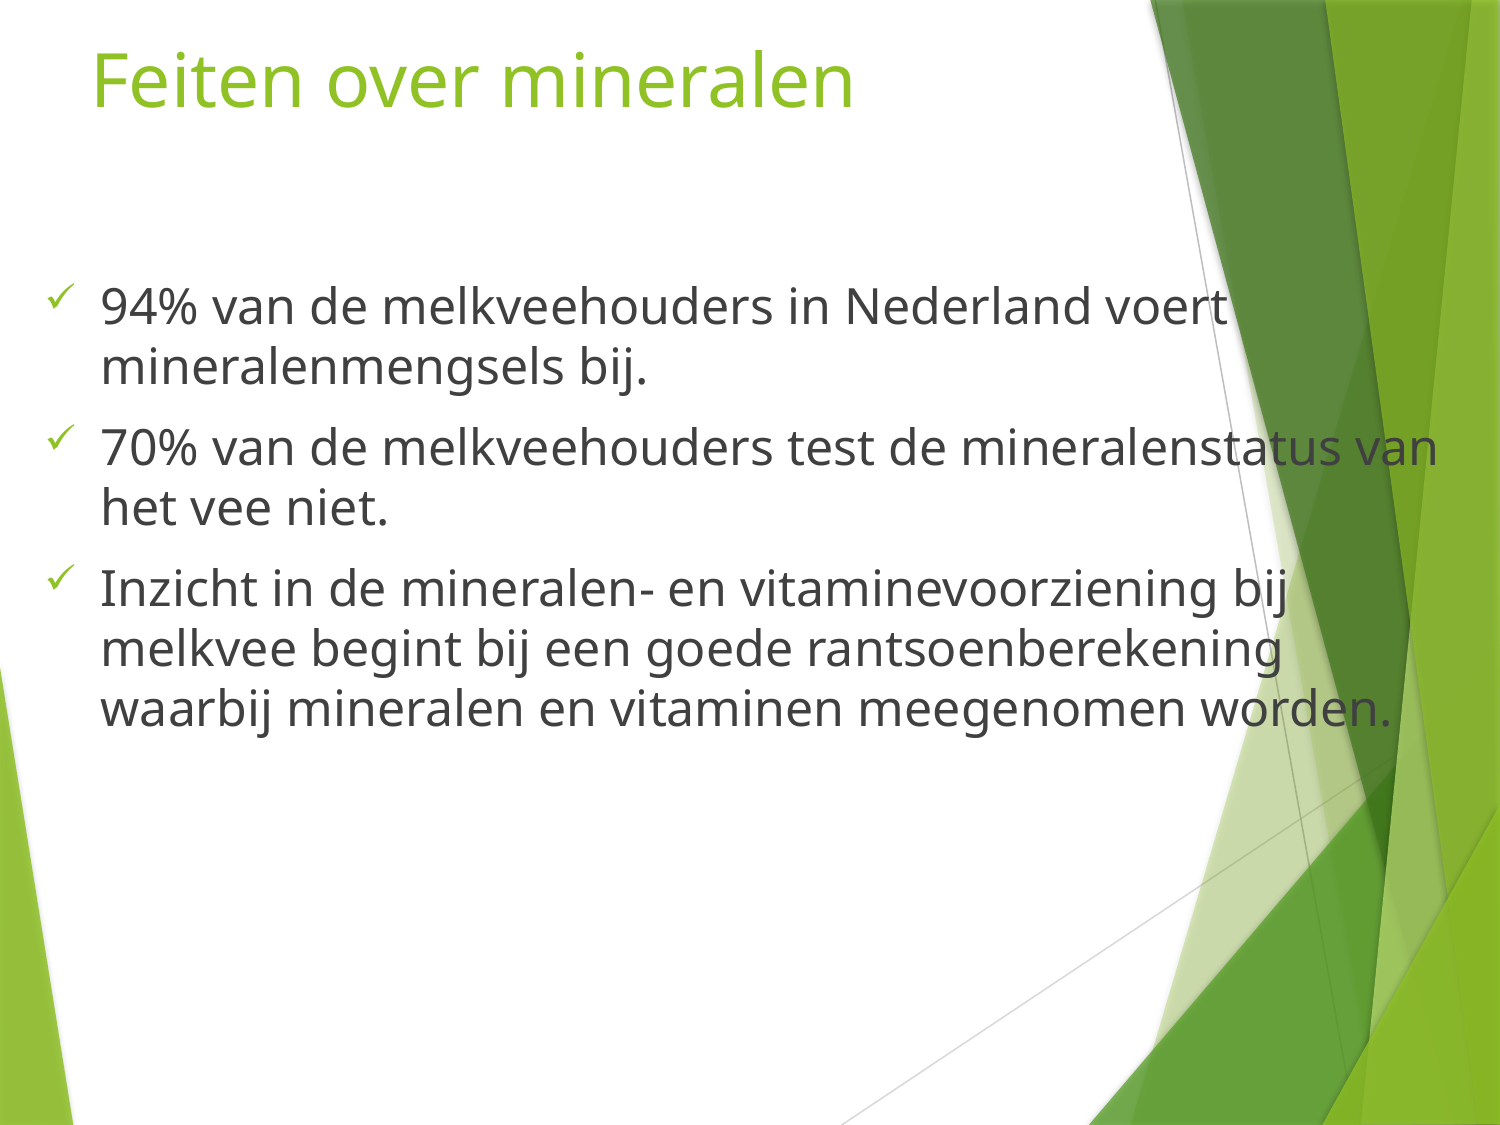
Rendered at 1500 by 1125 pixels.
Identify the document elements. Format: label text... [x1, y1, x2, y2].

title Feiten over mineralen [75, 25, 1424, 250]
list 94% van de melkveehouders in Nederland voert mineralenmengsels bij. 70% van de melkveehouders test de mineralenstatus van het vee niet. Inzicht in de mineralen- en vitaminevoorziening bij melkvee begint bij een goede rantsoenberekening waarbij mineralen en vitaminen meegenomen worden. [29, 267, 1459, 1005]
